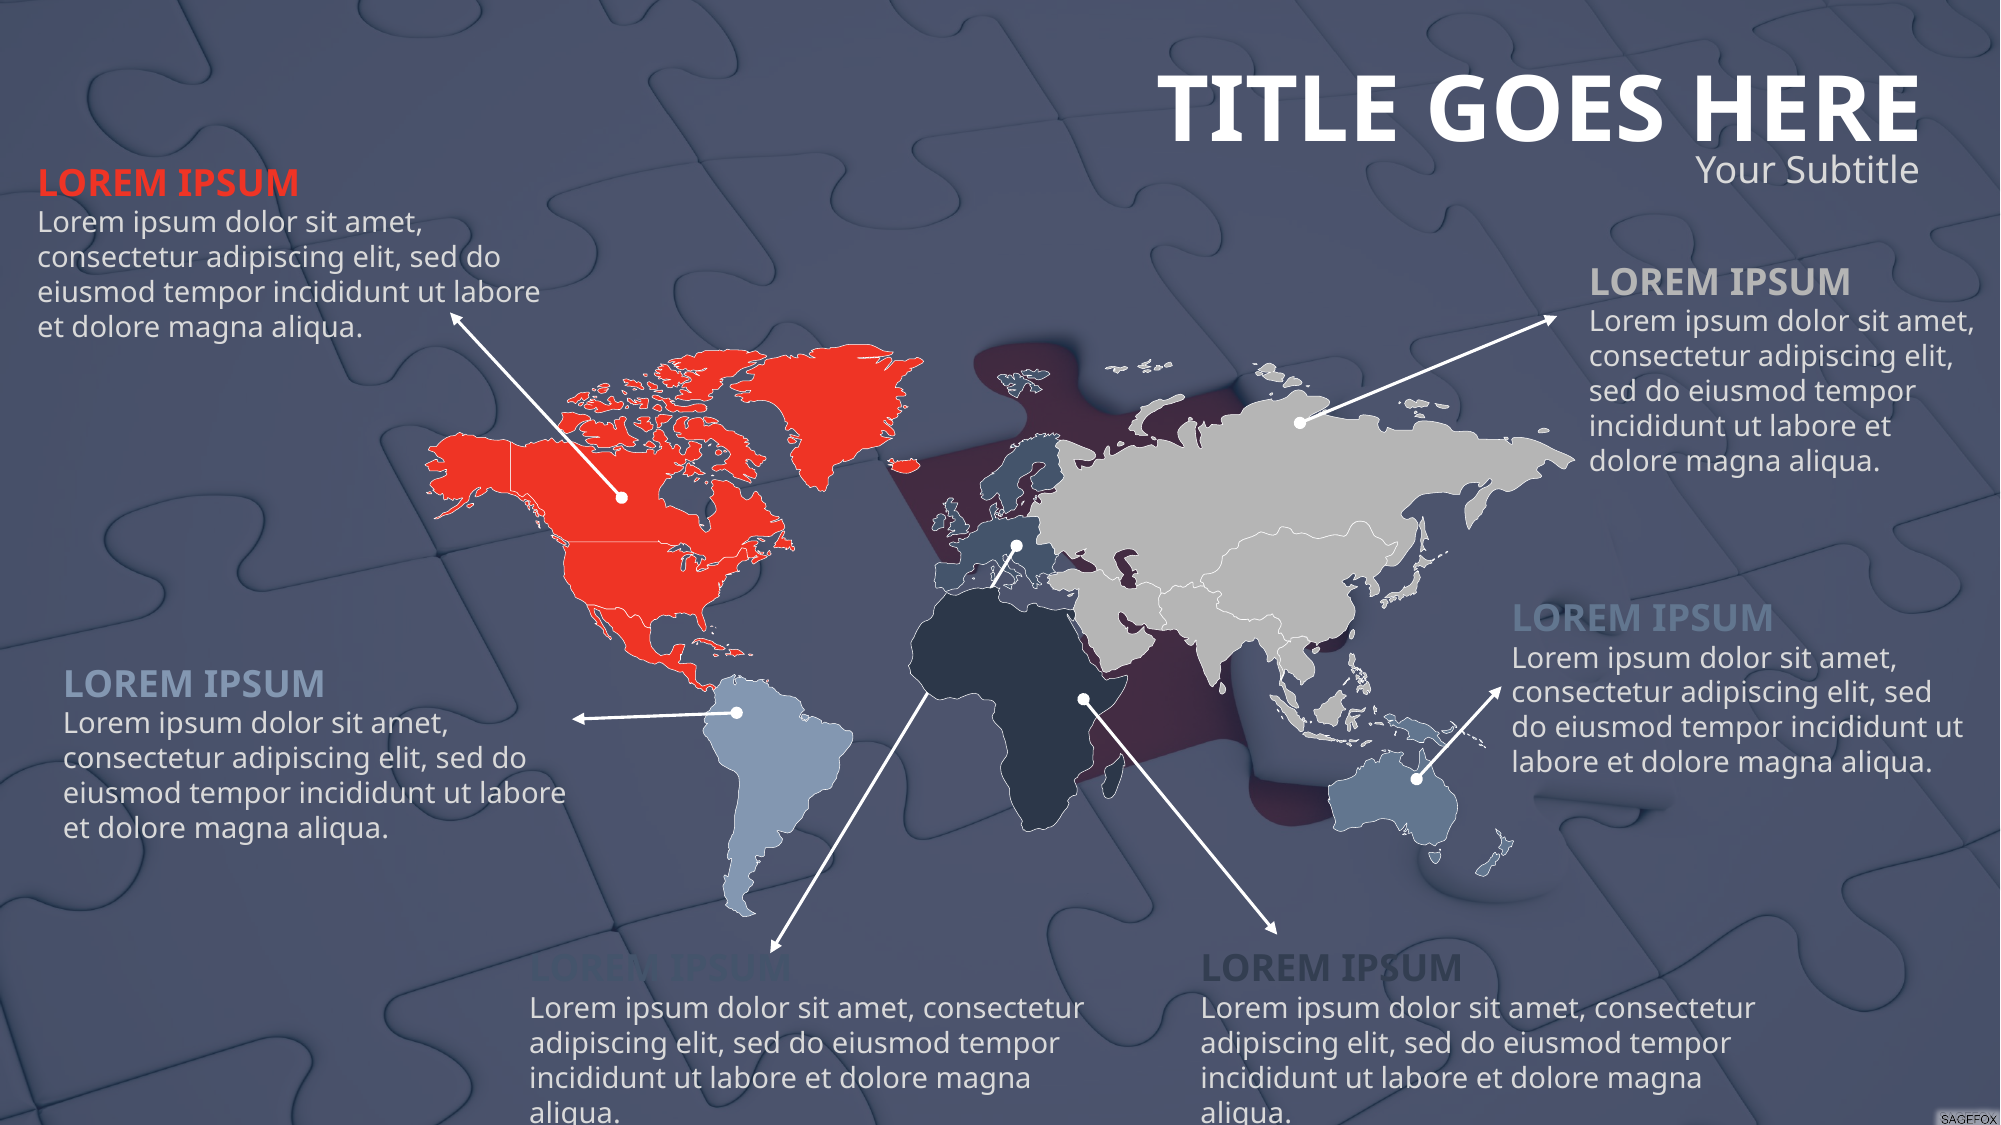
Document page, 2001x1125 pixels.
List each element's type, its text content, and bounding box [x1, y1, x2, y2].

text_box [1299, 316, 1558, 423]
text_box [702, 692, 770, 917]
text_box LOREM IPSUM Lorem ipsum dolor sit amet, consectetur adipiscing elit, sed do eiusmod tempor incididunt ut labore et dolore magna aliqua. [27, 153, 574, 349]
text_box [908, 586, 1128, 832]
picture [1938, 1114, 1999, 1125]
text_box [1327, 747, 1514, 877]
text_box LOREM IPSUM Lorem ipsum dolor sit amet, consectetur adipiscing elit, sed do eiusmod tempor incididunt ut labore et dolore magna aliqua. [1514, 588, 1984, 784]
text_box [931, 369, 1065, 586]
text_box LOREM IPSUM Lorem ipsum dolor sit amet, consectetur adipiscing elit, sed do eiusmod tempor incididunt ut labore et dolore magna aliqua. [519, 939, 1136, 1125]
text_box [770, 545, 1017, 954]
text_box LOREM IPSUM Lorem ipsum dolor sit amet, consectetur adipiscing elit, sed do eiusmod tempor incididunt ut labore et dolore magna aliqua. [52, 654, 600, 850]
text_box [1416, 687, 1502, 780]
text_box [1083, 699, 1278, 935]
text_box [1035, 42, 1939, 199]
text_box LOREM IPSUM Lorem ipsum dolor sit amet, consectetur adipiscing elit, sed do eiusmod tempor incididunt ut labore et dolore magna aliqua. [1190, 938, 1801, 1125]
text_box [449, 312, 622, 498]
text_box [424, 344, 924, 692]
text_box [571, 712, 737, 720]
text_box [1026, 359, 1575, 747]
text_box LOREM IPSUM Lorem ipsum dolor sit amet, consectetur adipiscing elit, sed do eiusmod tempor incididunt ut labore et dolore magna aliqua. [1578, 252, 1994, 483]
